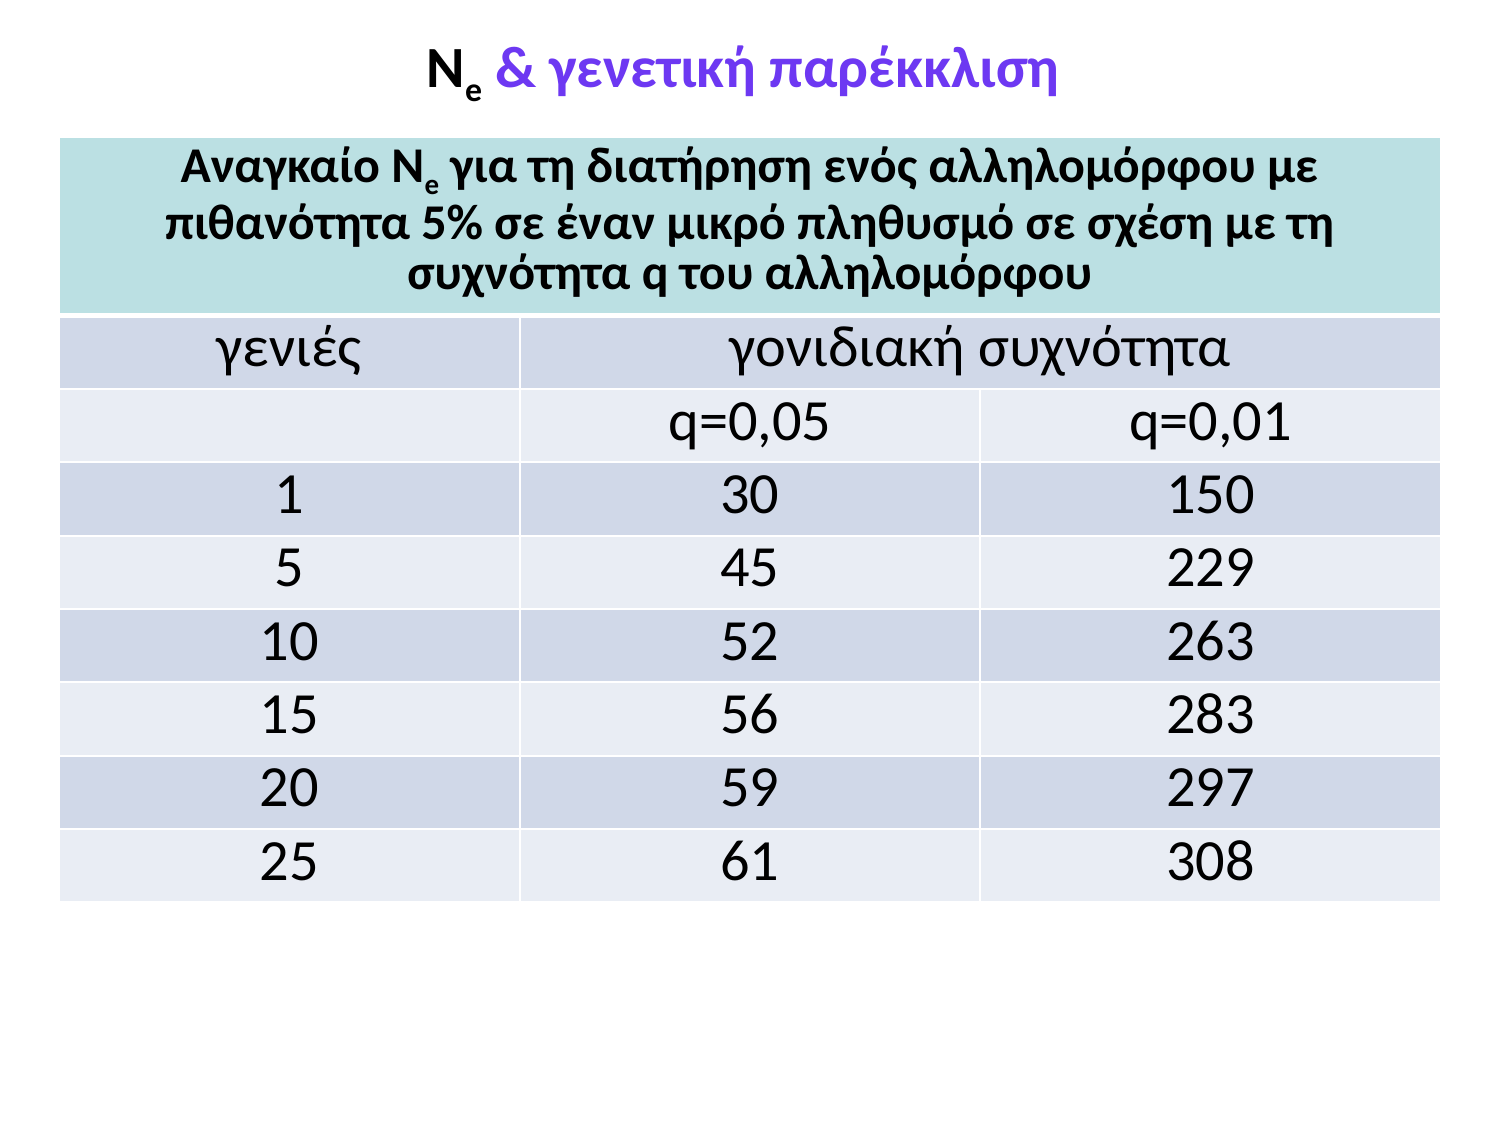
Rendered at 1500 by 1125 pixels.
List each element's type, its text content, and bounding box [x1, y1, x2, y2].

table_header Αναγκαίο Νe για τη διατήρηση ενός αλληλομόρφου με πιθανότητα 5% σε έναν μικρό πληθυσμό σε σχέση με τη συχνότητα q του αλληλομόρφου [60, 138, 1440, 313]
table_cell 283 [981, 683, 1440, 755]
table_cell γενιές [60, 318, 519, 388]
table_cell 10 [60, 610, 519, 681]
table_cell [60, 390, 519, 461]
title Νe & γενετική παρέκκλιση [75, 0, 1425, 136]
table_cell 150 [981, 463, 1440, 535]
table_cell 5 [60, 537, 519, 608]
table_cell 20 [60, 757, 519, 828]
table_cell 61 [521, 830, 979, 901]
table_cell 45 [521, 537, 979, 608]
table_cell 25 [60, 830, 519, 901]
table_cell 297 [981, 757, 1440, 828]
table_cell 15 [60, 683, 519, 755]
table_cell 56 [521, 683, 979, 755]
table_cell 308 [981, 830, 1440, 901]
table_cell q=0,01 [981, 390, 1440, 461]
table_cell 52 [521, 610, 979, 681]
table_cell 30 [521, 463, 979, 535]
table_cell γονιδιακή συχνότητα [521, 318, 1440, 388]
table_cell 229 [981, 537, 1440, 608]
table_cell 1 [60, 463, 519, 535]
table_cell 263 [981, 610, 1440, 681]
table_cell q=0,05 [521, 390, 979, 461]
table_cell 59 [521, 757, 979, 828]
